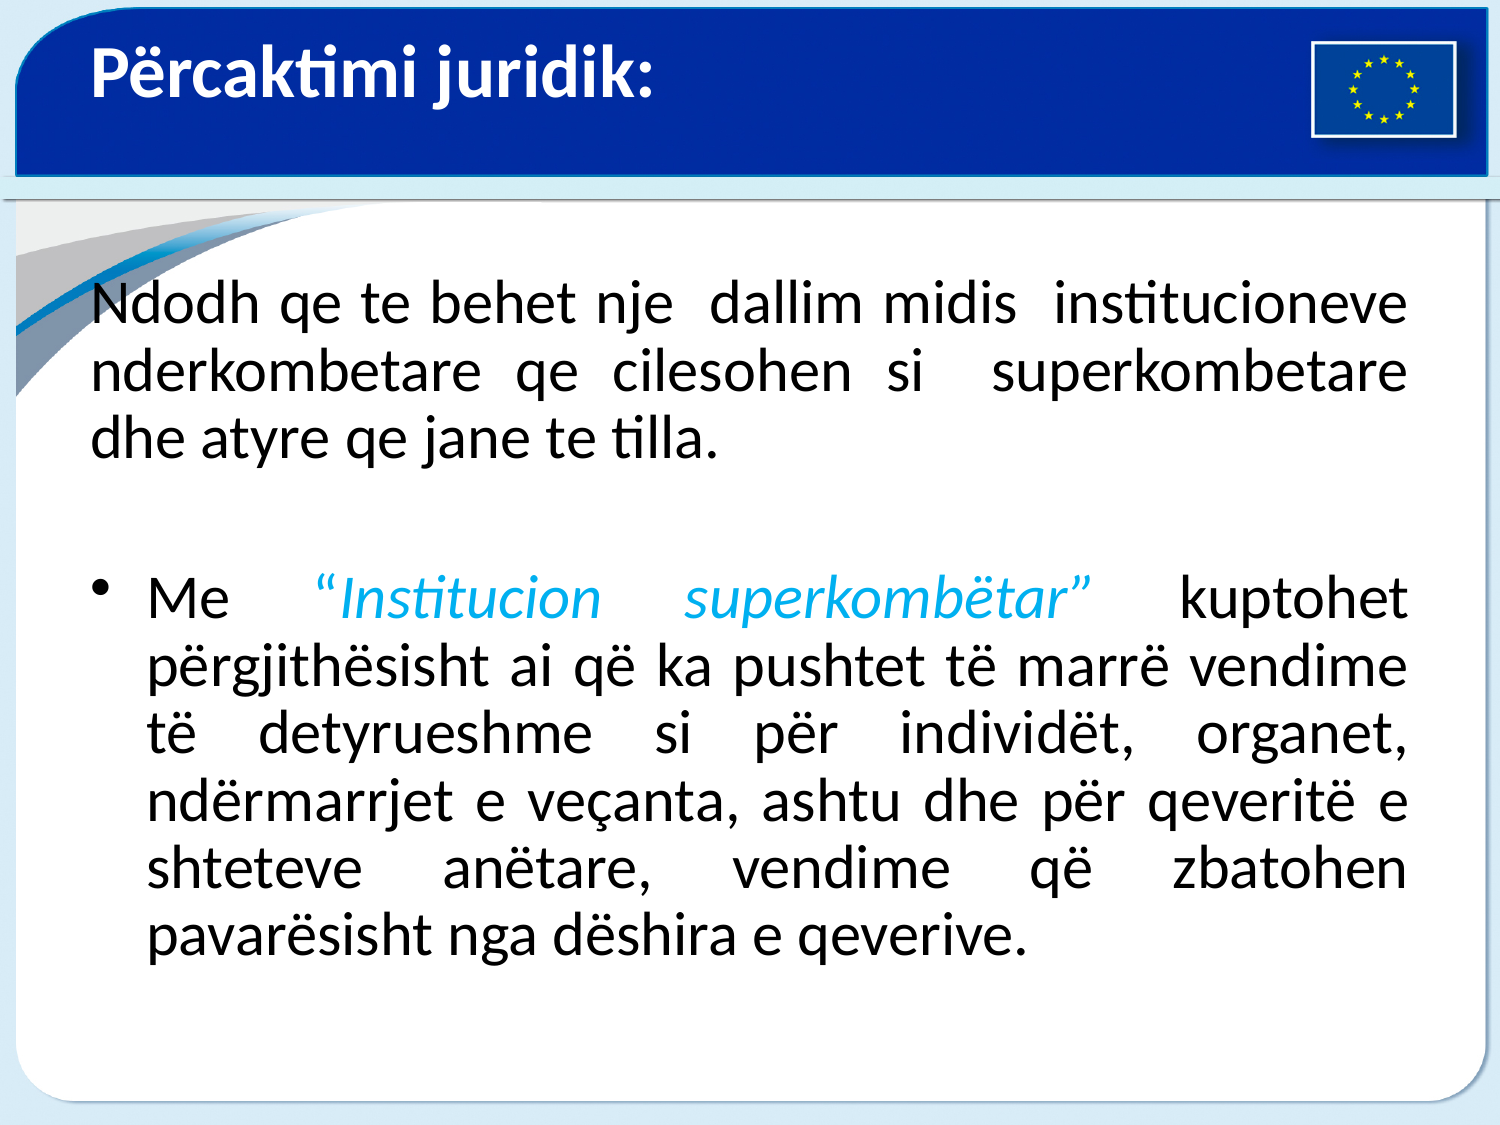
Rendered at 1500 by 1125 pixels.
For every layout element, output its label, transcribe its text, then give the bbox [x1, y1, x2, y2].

list Ndodh qe te behet nje dallim midis institucioneve nderkombetare qe cilesohen si superkombetare dhe atyre qe jane te tilla. Me “Institucion superkombëtar” kuptohet përgjithësisht ai që ka pushtet të marrë vendime të detyrueshme si për individët, organet, ndërmarrjet e veçanta, ashtu dhe për qeveritë e shteteve anëtare, vendime që zbatohen pavarësisht nga dëshira e qeverive. [75, 262, 1425, 1071]
title Përcaktimi juridik: [75, 19, 1294, 207]
picture [0, 0, 1500, 1125]
